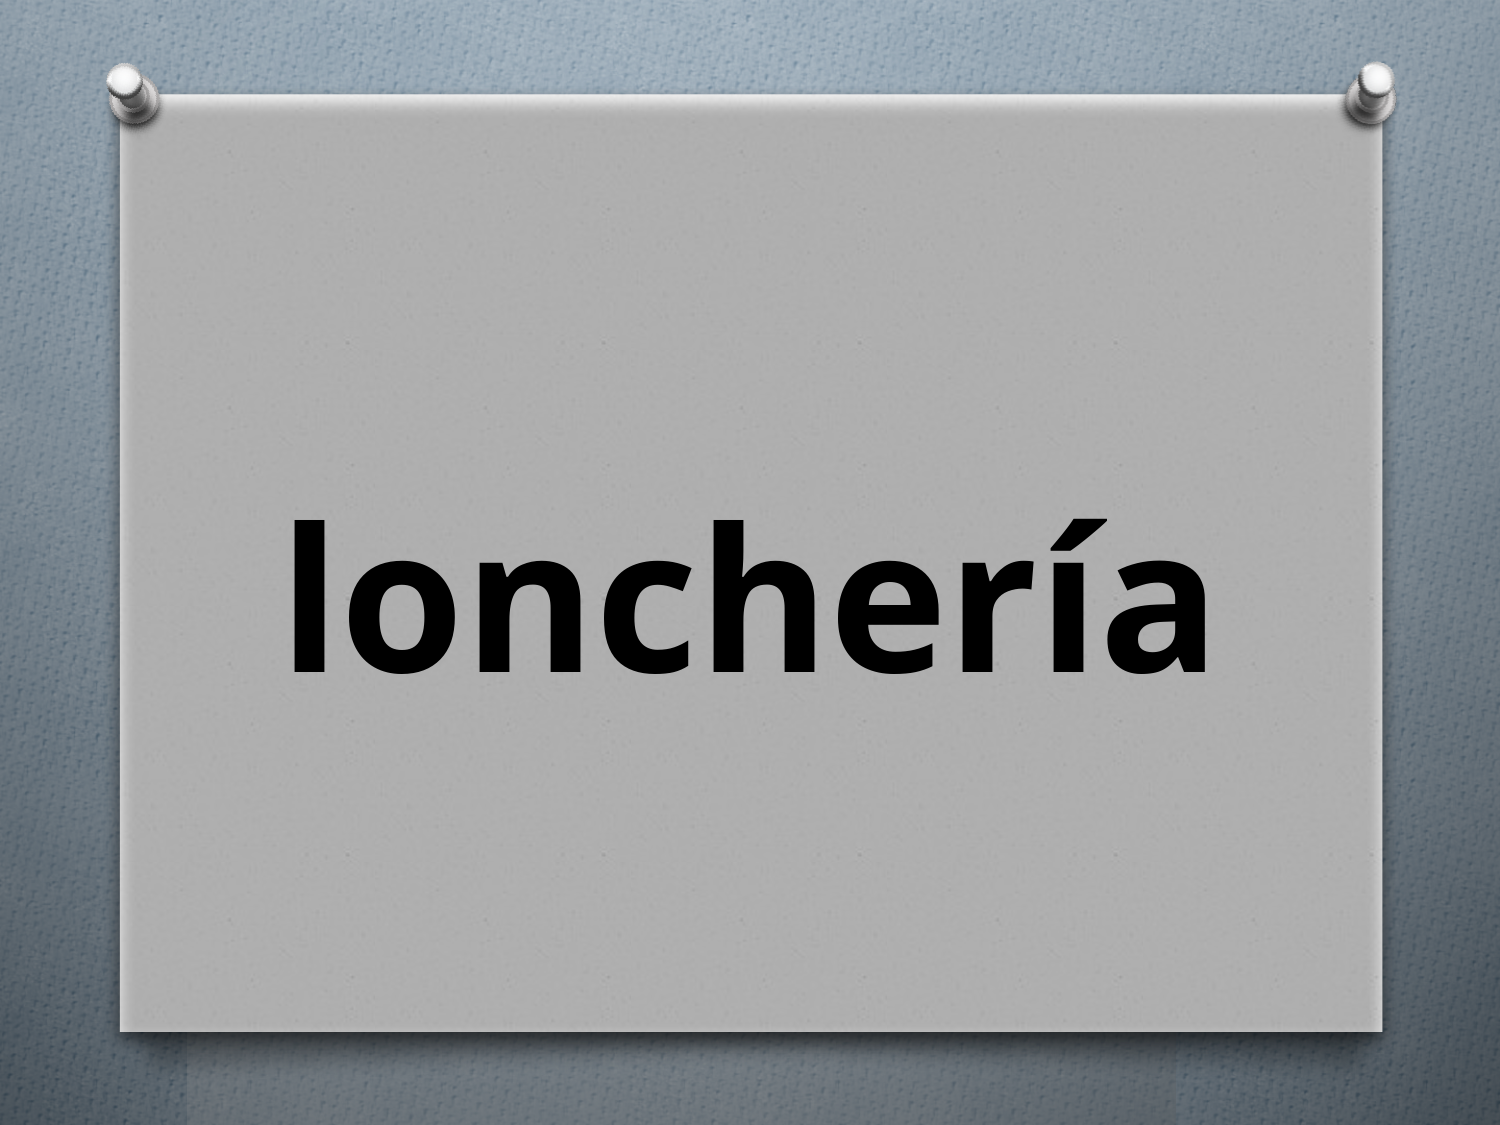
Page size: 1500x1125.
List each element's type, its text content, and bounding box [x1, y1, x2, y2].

picture [1317, 35, 1439, 156]
title lonchería [0, 219, 1500, 965]
picture [75, 29, 198, 153]
